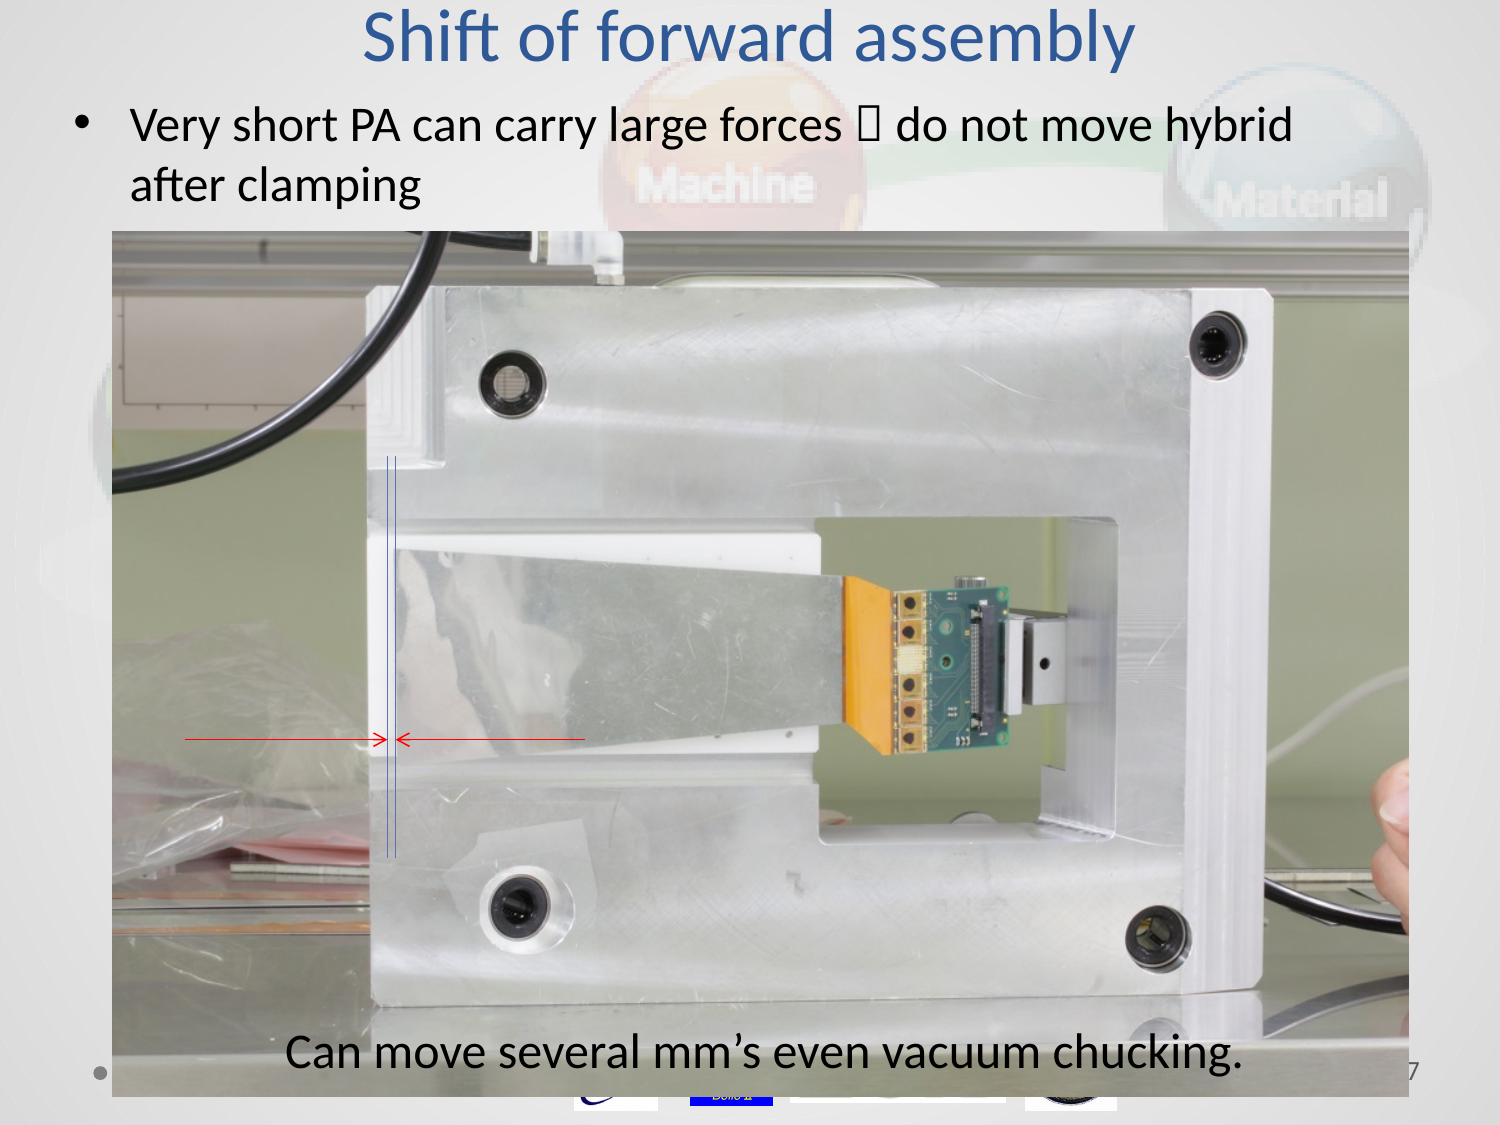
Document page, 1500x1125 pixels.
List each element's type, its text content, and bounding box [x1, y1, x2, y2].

slide_number 7 [1410, 1042, 1494, 1103]
picture [111, 231, 1409, 1111]
list Very short PA can carry large forces  do not move hybrid after clamping [58, 83, 1409, 251]
title Shift of forward assembly [75, 4, 1425, 84]
